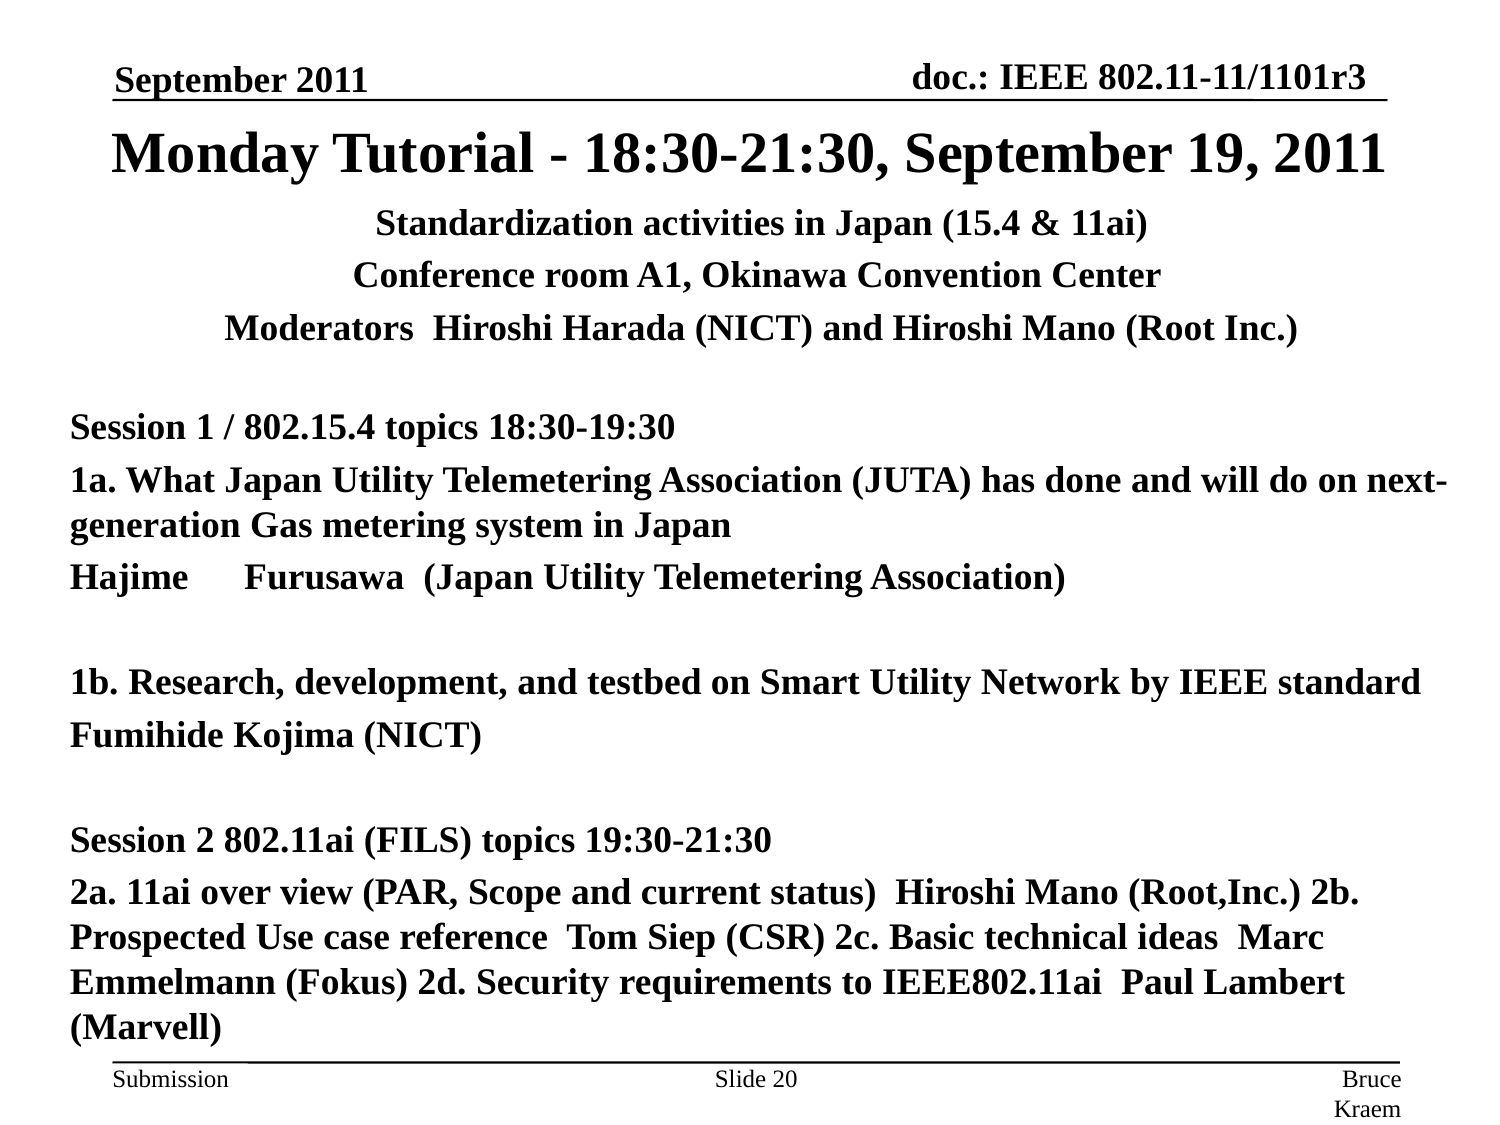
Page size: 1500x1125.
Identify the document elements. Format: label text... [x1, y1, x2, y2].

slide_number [114, 54, 372, 100]
slide_number Slide 20 [714, 1062, 798, 1093]
footer Bruce Kraemer, Marvell [1325, 1062, 1402, 1093]
title Monday Tutorial - 18:30-21:30, September 19, 2011 [59, 112, 1441, 186]
list Standardization activities in Japan (15.4 & 11ai) Conference room A1, Okinawa Convention Center Moderators Hiroshi Harada (NICT) and Hiroshi Mano (Root Inc.) Session 1 / 802.15.4 topics 18:30-19:30 1a. What Japan Utility Telemetering Association (JUTA) has done and will do on next-generation Gas metering system in Japan Hajime Furusawa (Japan Utility Telemetering Association) 1b. Research, development, and testbed on Smart Utility Network by IEEE standard Fumihide Kojima (NICT) Session 2 802.11ai (FILS) topics 19:30-21:30 2a. 11ai over view (PAR, Scope and current status) Hiroshi Mano (Root,Inc.) 2b. Prospected Use case reference Tom Siep (CSR) 2c. Basic technical ideas Marc Emmelmann (Fokus) 2d. Security requirements to IEEE802.11ai Paul Lambert (Marvell) [54, 190, 1470, 1044]
